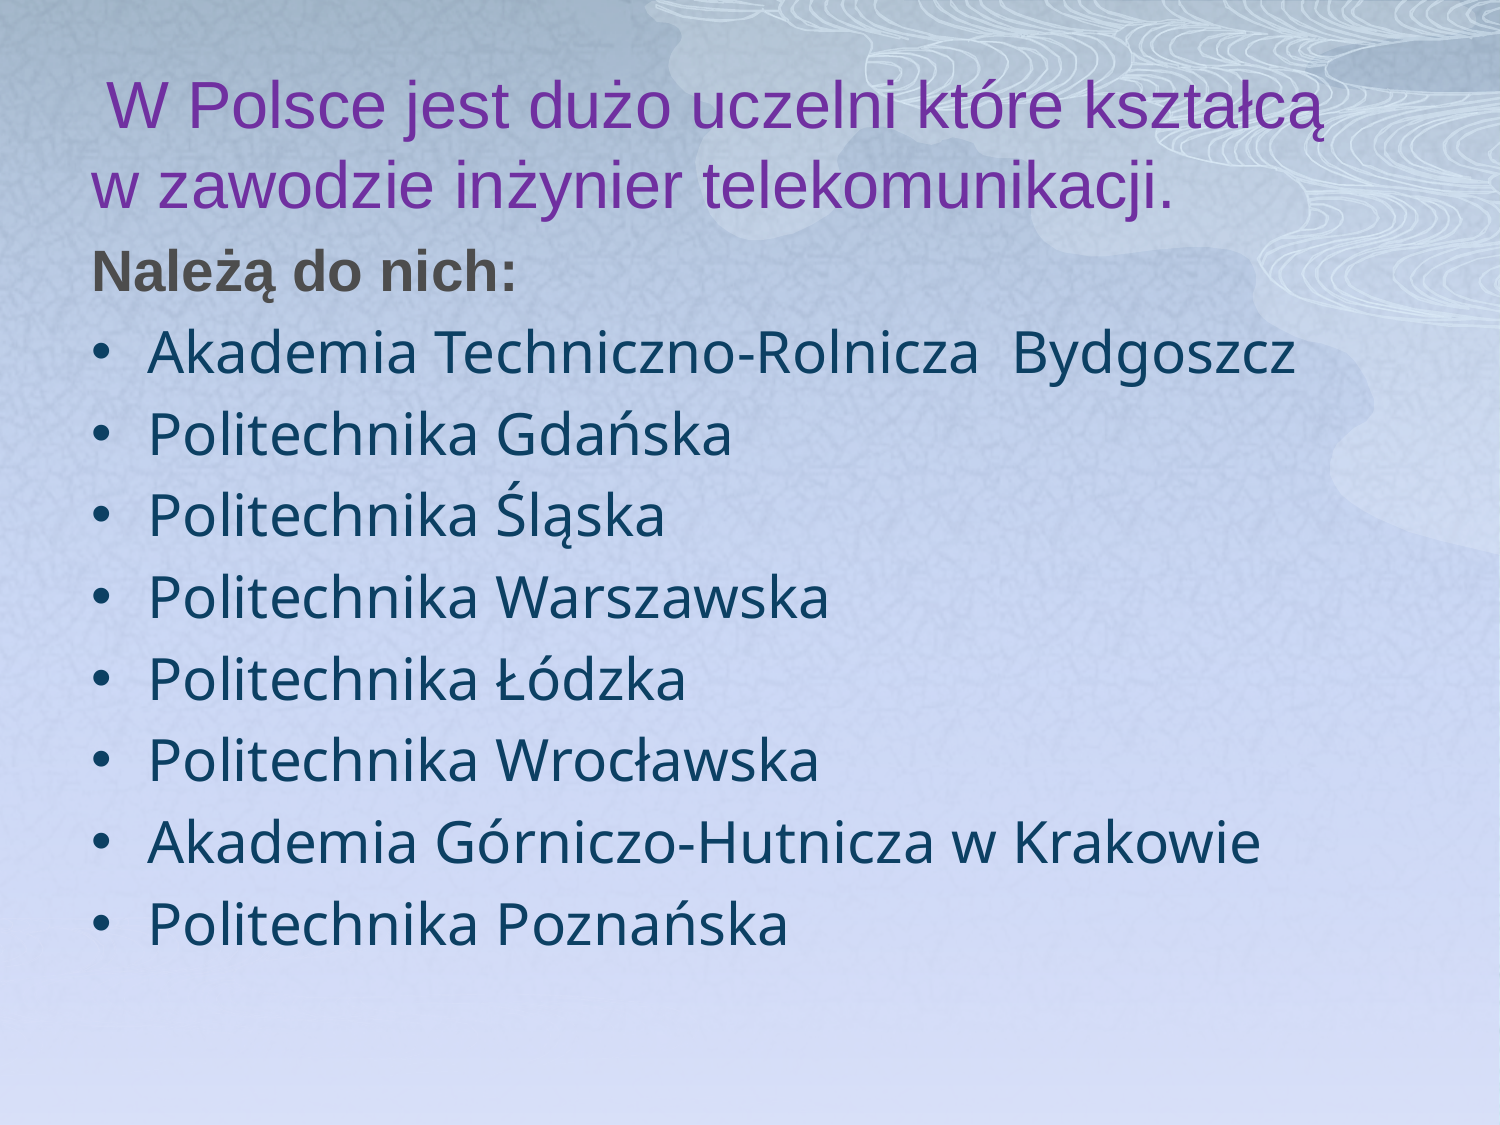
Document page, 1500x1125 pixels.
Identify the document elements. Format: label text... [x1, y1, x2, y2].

list W Polsce jest dużo uczelni które kształcą w zawodzie inżynier telekomunikacji. Należą do nich: Akademia Techniczno-Rolnicza Bydgoszcz Politechnika Gdańska Politechnika Śląska Politechnika Warszawska Politechnika Łódzka Politechnika Wrocławska Akademia Górniczo-Hutnicza w Krakowie Politechnika Poznańska [76, 54, 1430, 1032]
